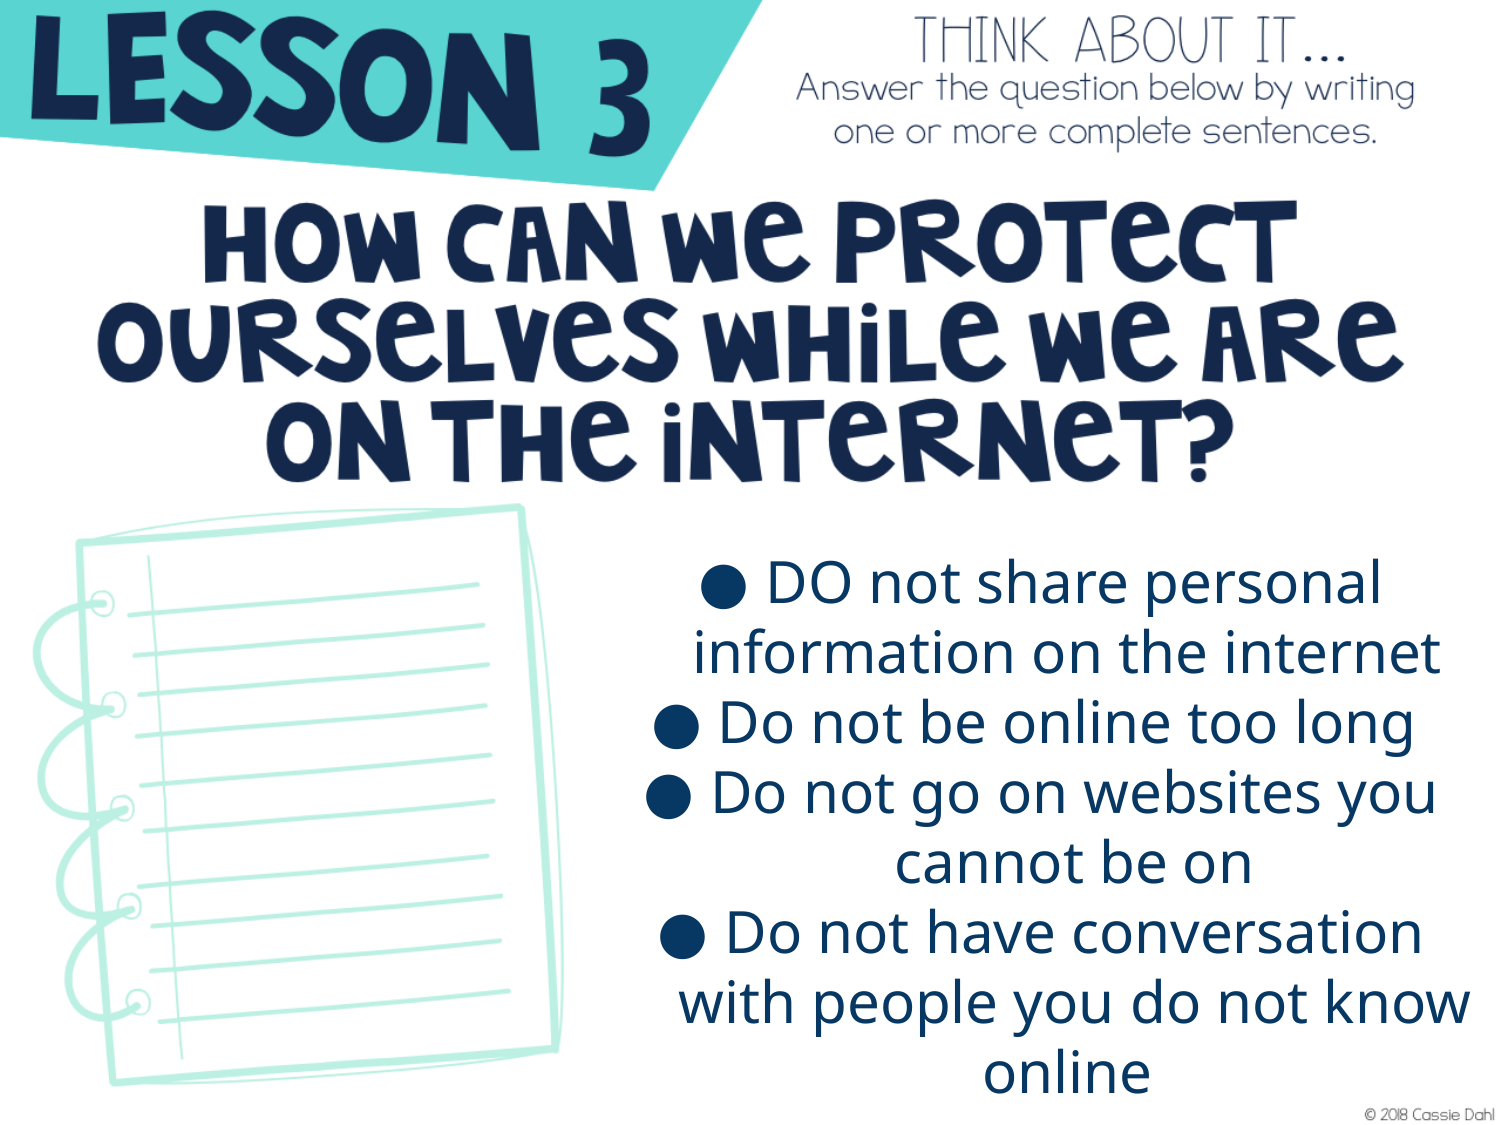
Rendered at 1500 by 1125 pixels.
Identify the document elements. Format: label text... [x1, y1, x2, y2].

picture [0, 0, 1500, 1125]
text_box DO not share personal information on the internet Do not be online too long Do not go on websites you cannot be on Do not have conversation with people you do not know online [583, 529, 1491, 1096]
